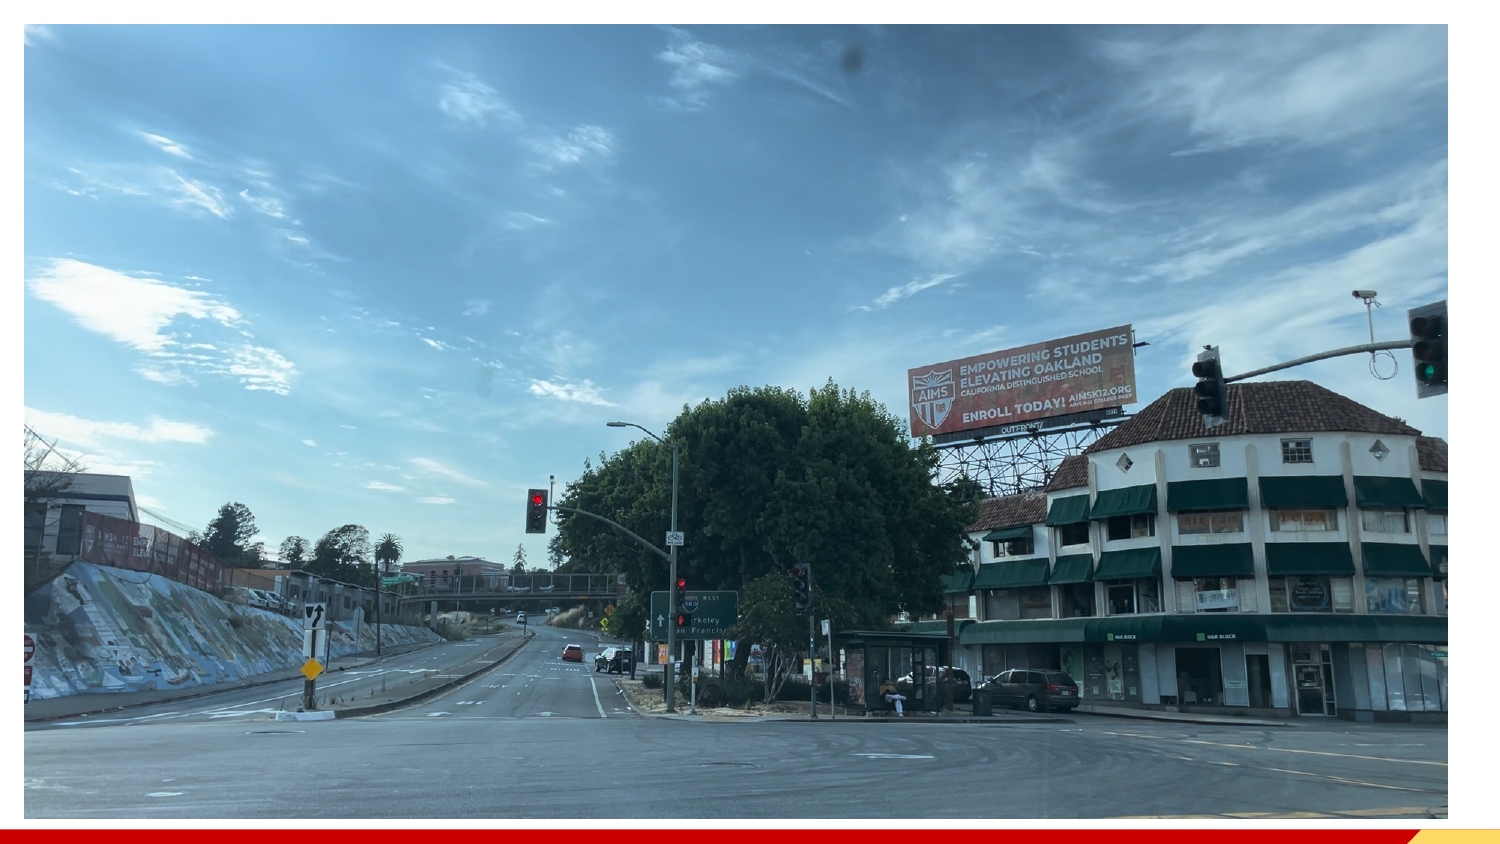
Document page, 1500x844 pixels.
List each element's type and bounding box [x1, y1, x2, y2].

picture [24, 24, 1448, 819]
